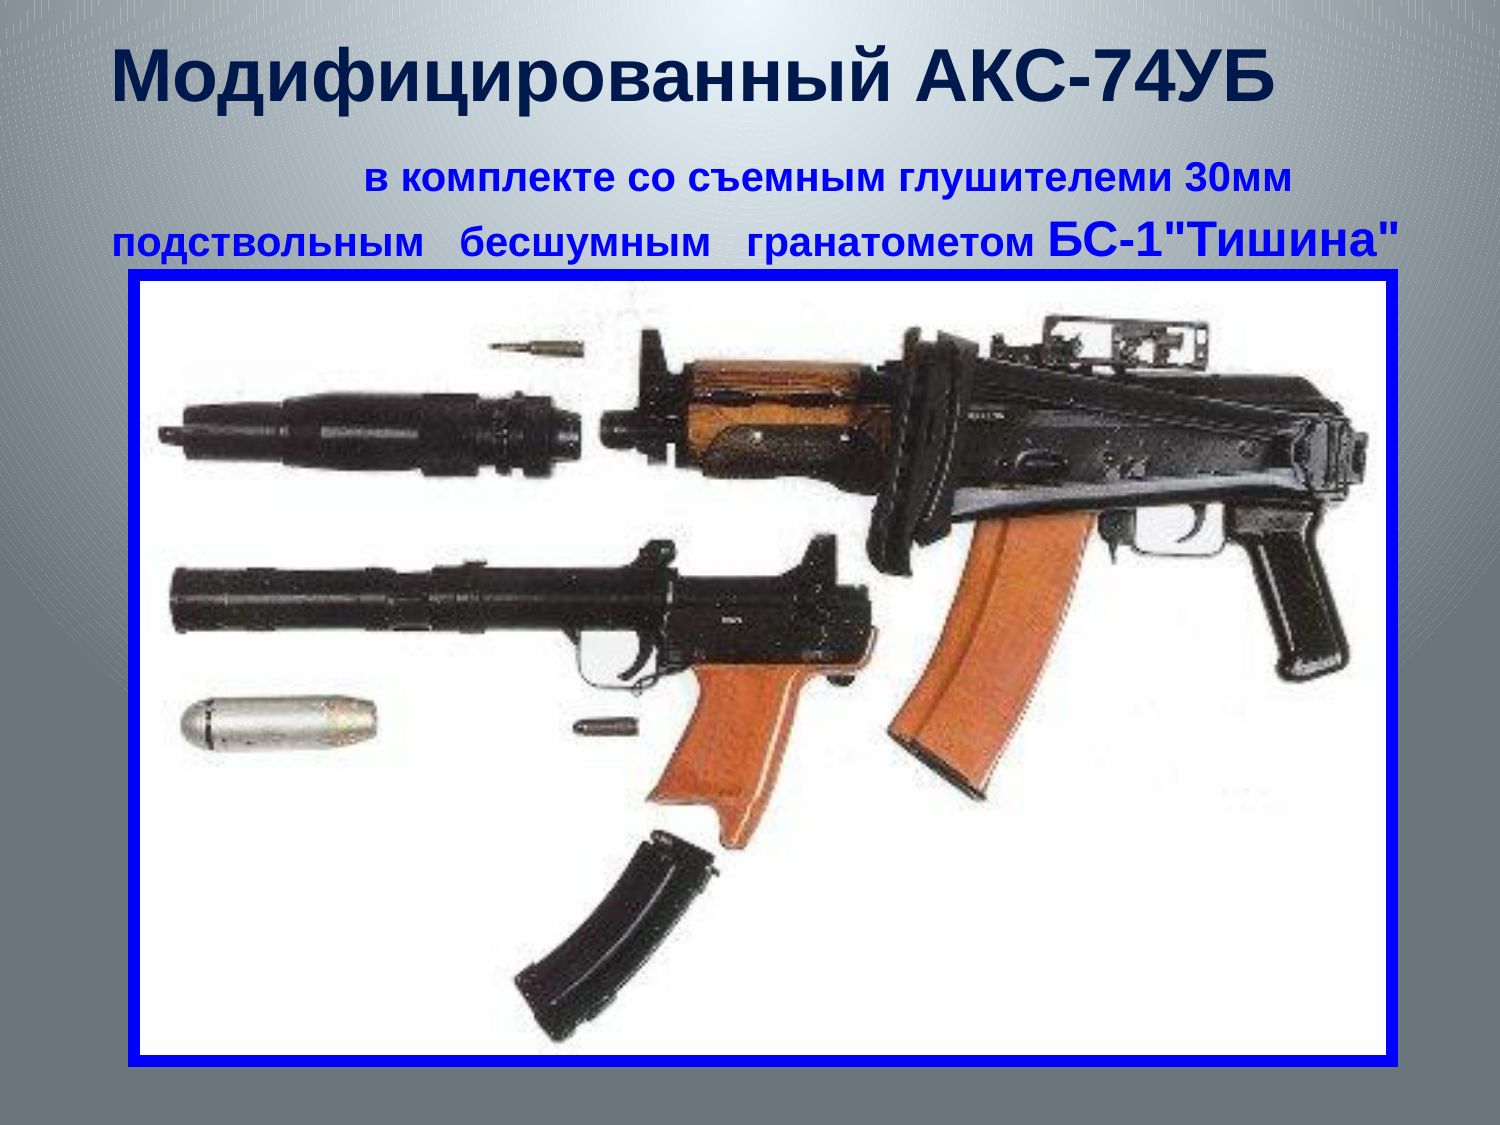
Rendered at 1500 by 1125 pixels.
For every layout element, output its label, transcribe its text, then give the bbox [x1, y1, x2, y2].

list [139, 280, 1387, 1055]
title Модифицированный АКС-74УБ в комплекте со съемным глушителеми 30мм подствольным бесшумным гранатометом БС-1"Тишина" [93, 34, 1419, 258]
